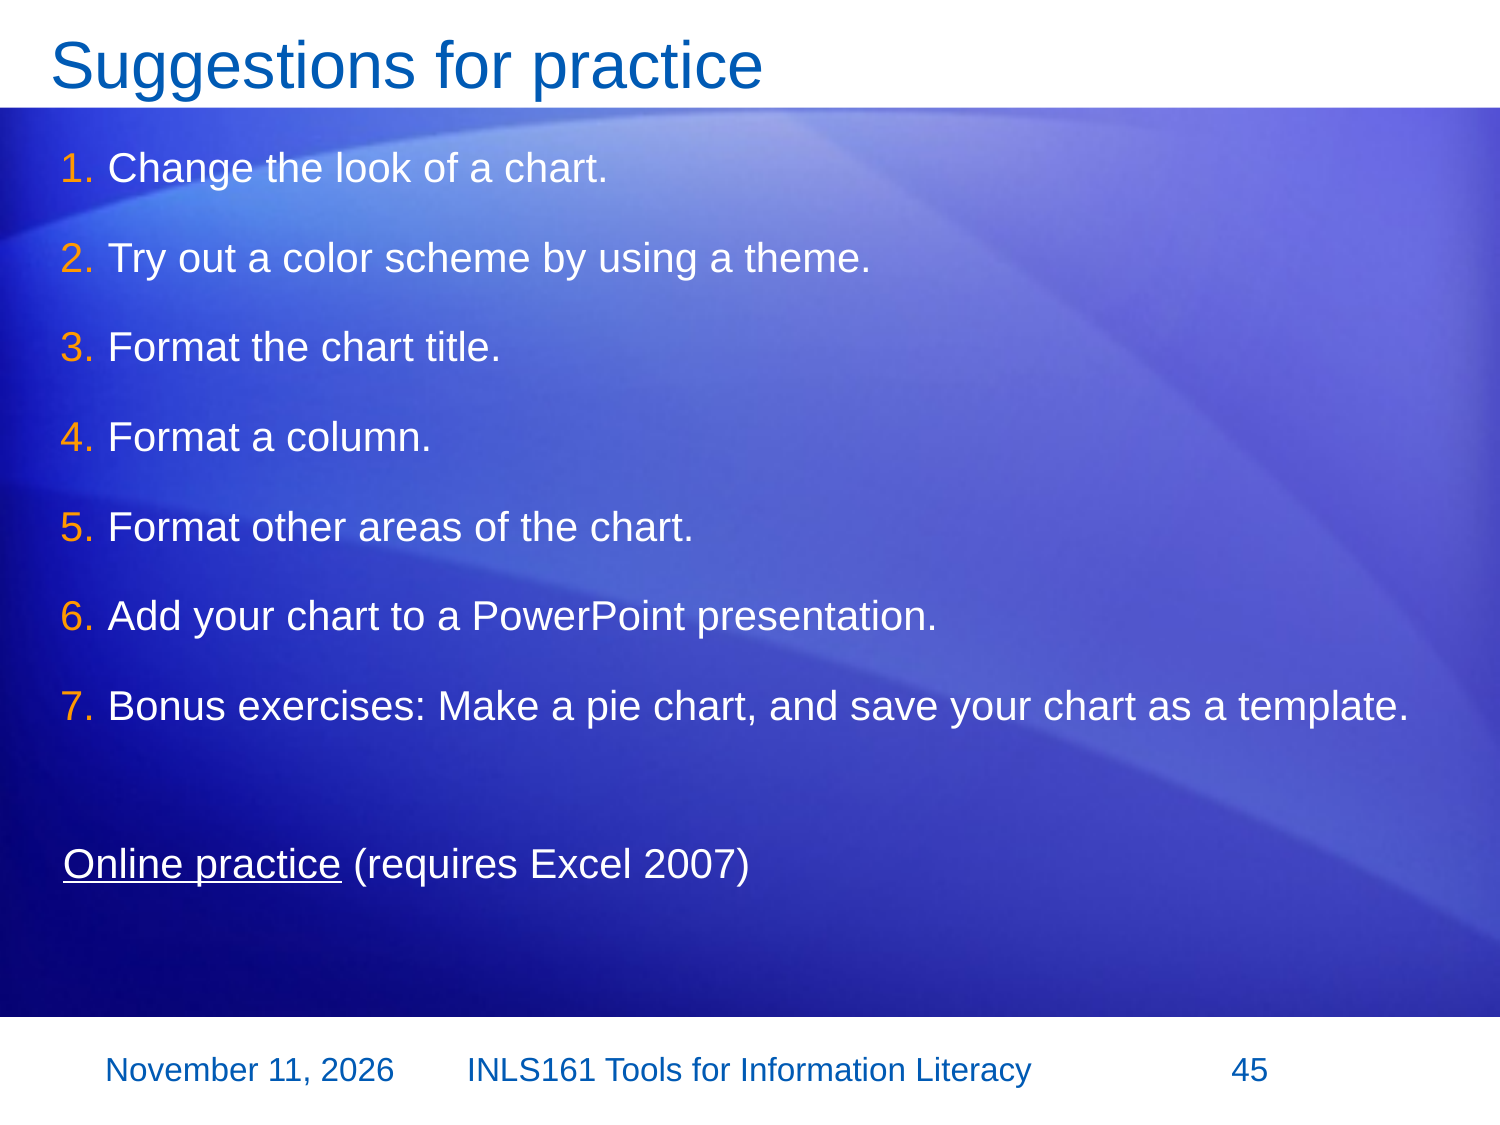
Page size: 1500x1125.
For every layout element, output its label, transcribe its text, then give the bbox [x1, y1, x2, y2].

slide_number 45 [1074, 1016, 1426, 1096]
footer INLS161 Tools for Information Literacy [445, 1016, 1055, 1096]
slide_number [74, 1016, 426, 1096]
text_box Online practice (requires Excel 2007) [48, 829, 1432, 954]
title Suggestions for practice [34, 11, 1386, 113]
list Change the look of a chart. Try out a color scheme by using a theme. Format the chart title. Format a column. Format other areas of the chart. Add your chart to a PowerPoint presentation. Bonus exercises: Make a pie chart, and save your chart as a template. [45, 133, 1500, 778]
picture [0, 108, 1500, 1017]
